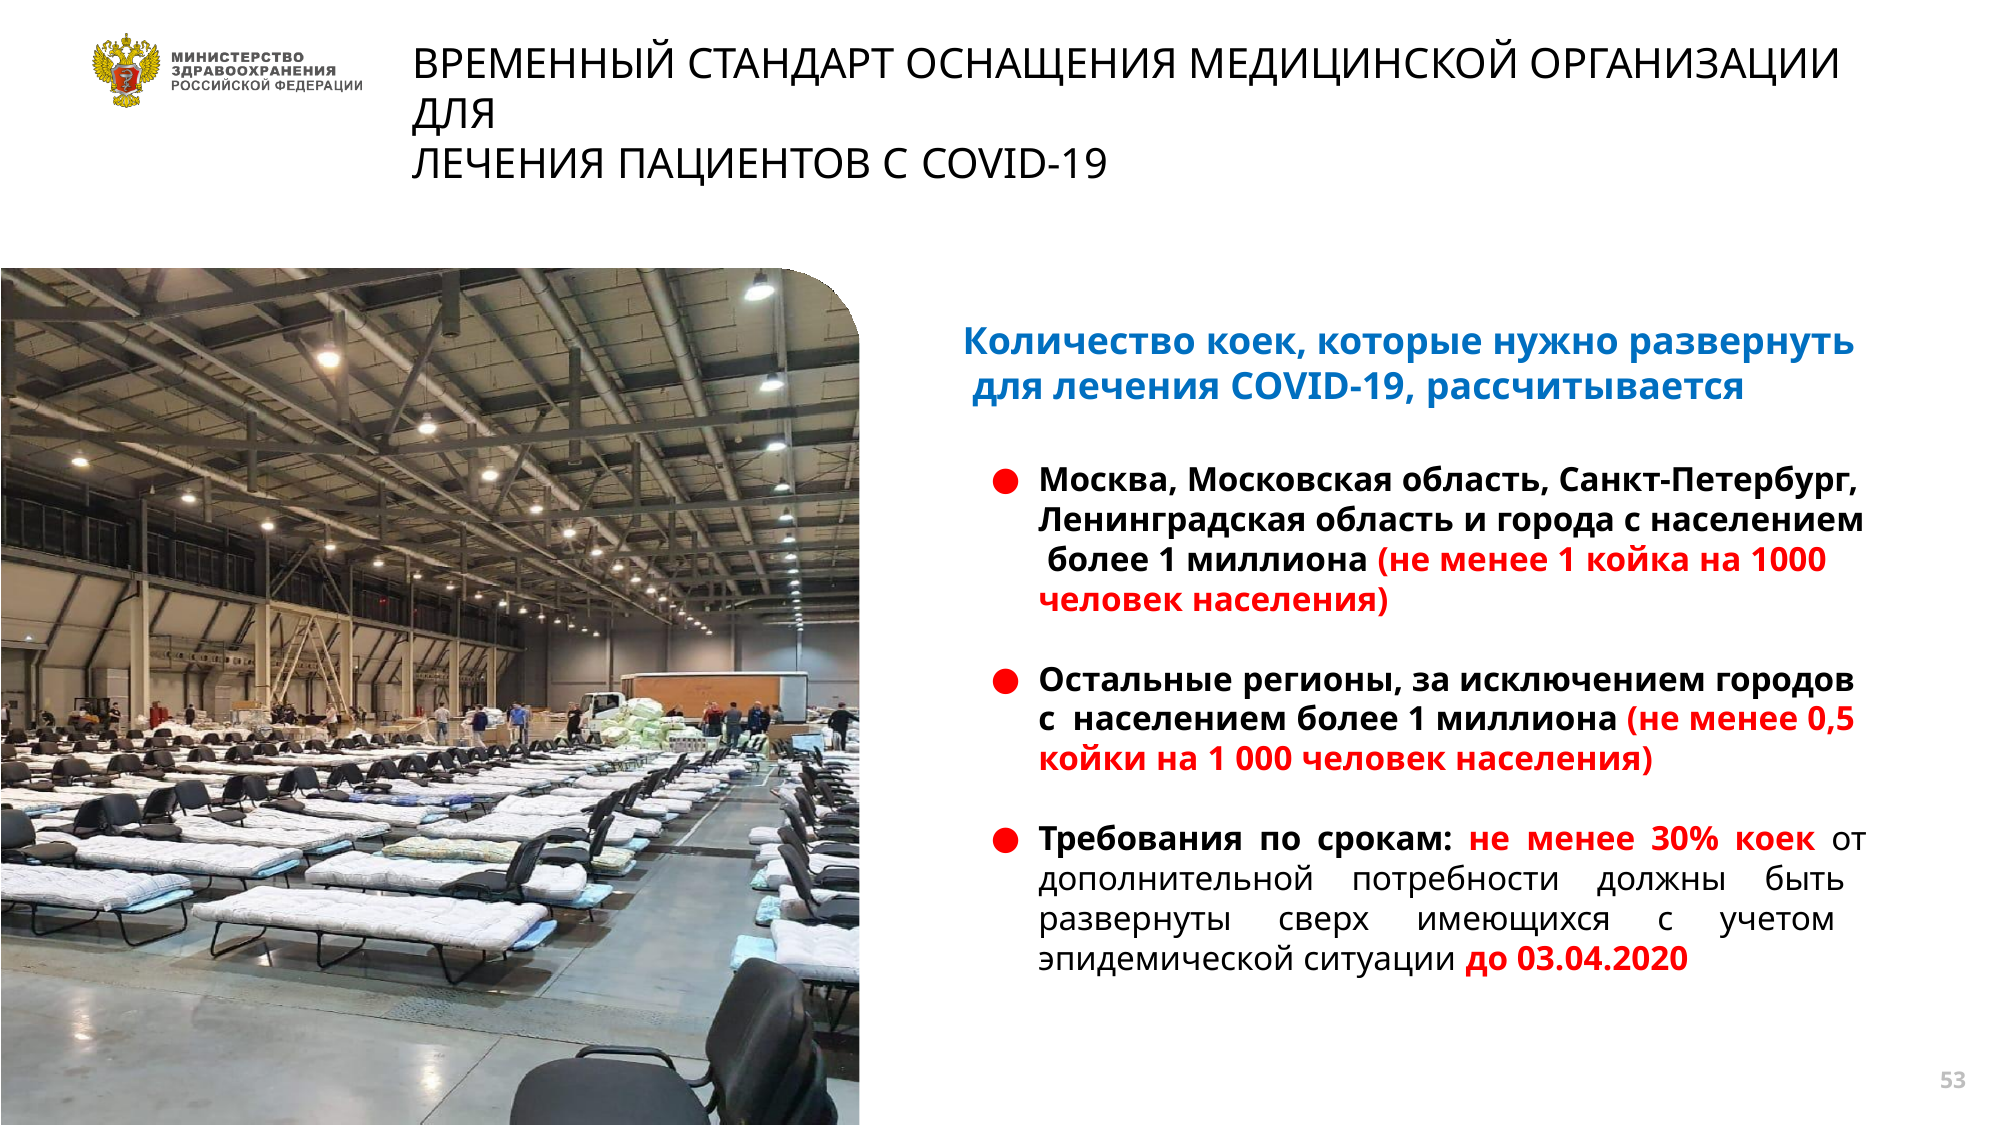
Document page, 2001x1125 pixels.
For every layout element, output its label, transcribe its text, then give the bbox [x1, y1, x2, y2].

title ВРЕМЕННЫЙ СТАНДАРТ ОСНАЩЕНИЯ МЕДИЦИНСКОЙ ОРГАНИЗАЦИИ ДЛЯ ЛЕЧЕНИЯ ПАЦИЕНТОВ С COVID-19 [410, 34, 1849, 225]
picture [92, 33, 362, 108]
text_box [0, 267, 860, 1125]
text_box Количество коек, которые нужно развернуть для лечения COVID-19, рассчитывается Москва, Московская область, Санкт-Петербург, Ленинградская область и города с населением более 1 миллиона (не менее 1 койка на 1000 человек населения) Остальные регионы, за исключением городов с населением более 1 миллиона (не менее 0,5 койки на 1 000 человек населения) Требования по срокам: не менее 30% коек от дополнительной потребности должны быть развернуты сверх имеющихся с учетом эпидемической ситуации до 03.04.2020 [960, 314, 1883, 977]
slide_number 52 [1933, 1063, 1976, 1125]
